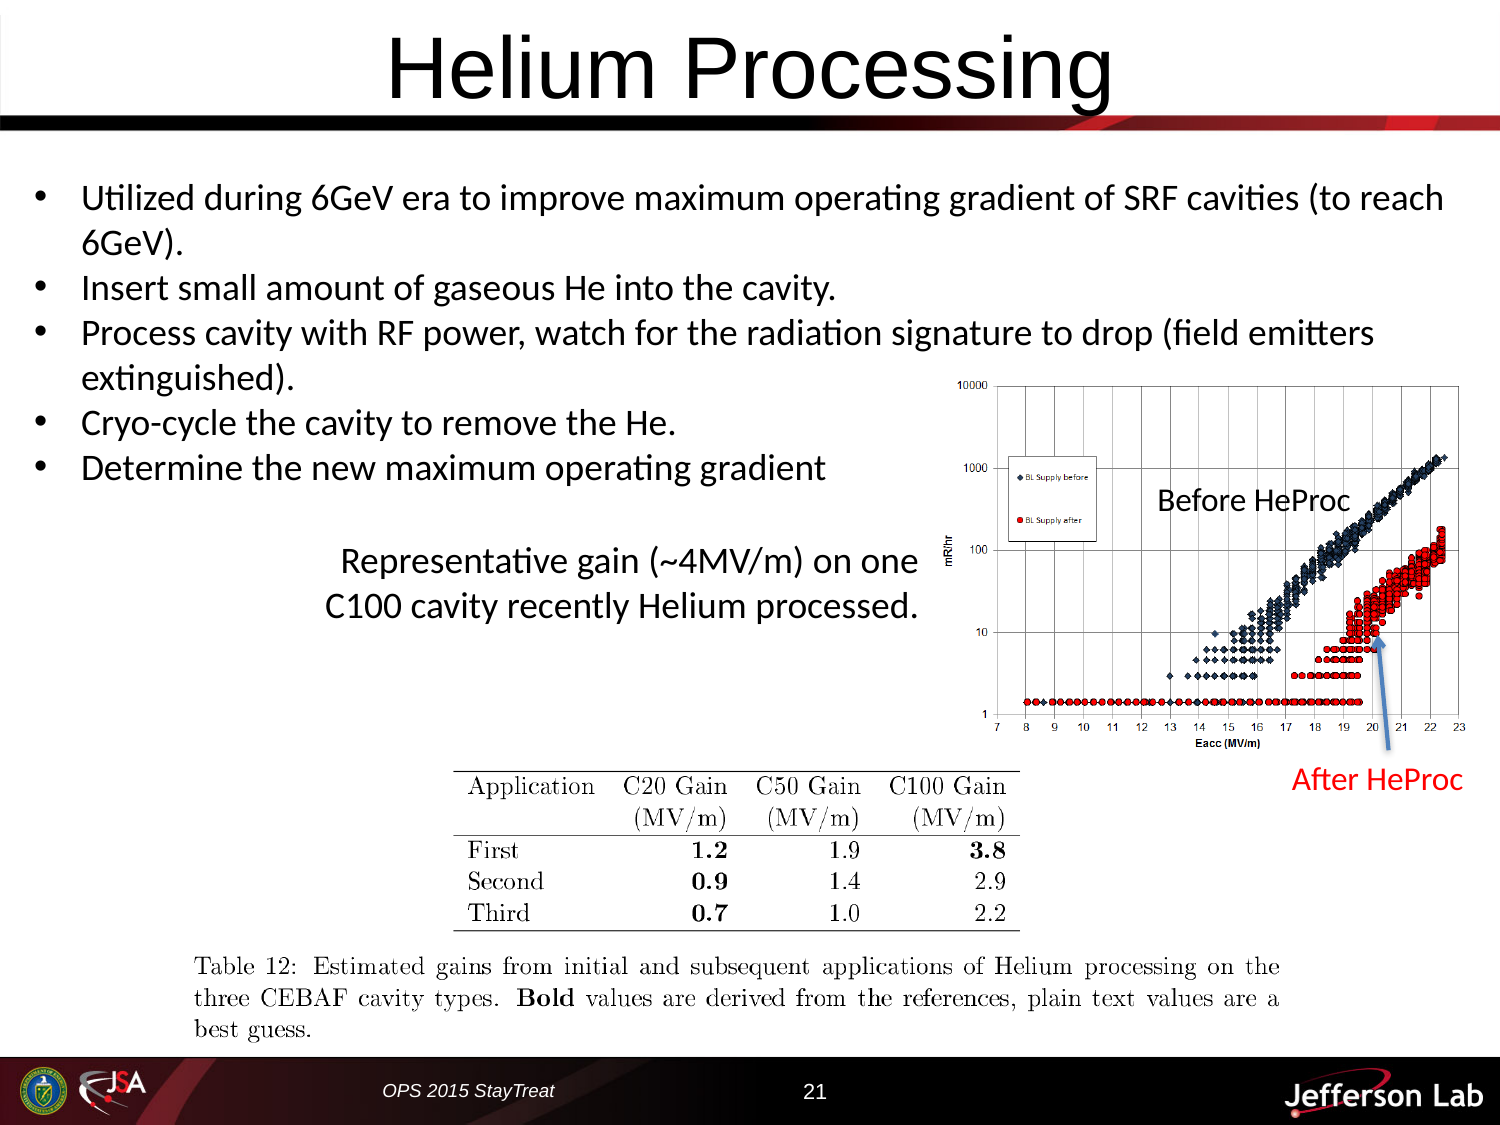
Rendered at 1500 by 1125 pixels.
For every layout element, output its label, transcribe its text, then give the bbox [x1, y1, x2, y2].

slide_number 21 [702, 1060, 843, 1121]
picture [0, 0, 1500, 1125]
text_box Utilized during 6GeV era to improve maximum operating gradient of SRF cavities (to reach 6GeV). Insert small amount of gaseous He into the cavity. Process cavity with RF power, watch for the radiation signature to drop (field emitters extinguished). Cryo-cycle the cavity to remove the He. Determine the new maximum operating gradient [19, 165, 1483, 496]
title Helium Processing [34, 17, 1468, 111]
text_box After HeProc [1300, 750, 1500, 805]
footer OPS 2015 StayTreat [367, 1060, 702, 1121]
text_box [1377, 634, 1389, 751]
text_box Representative gain (~4MV/m) on one C100 cavity recently Helium processed. [251, 528, 928, 634]
